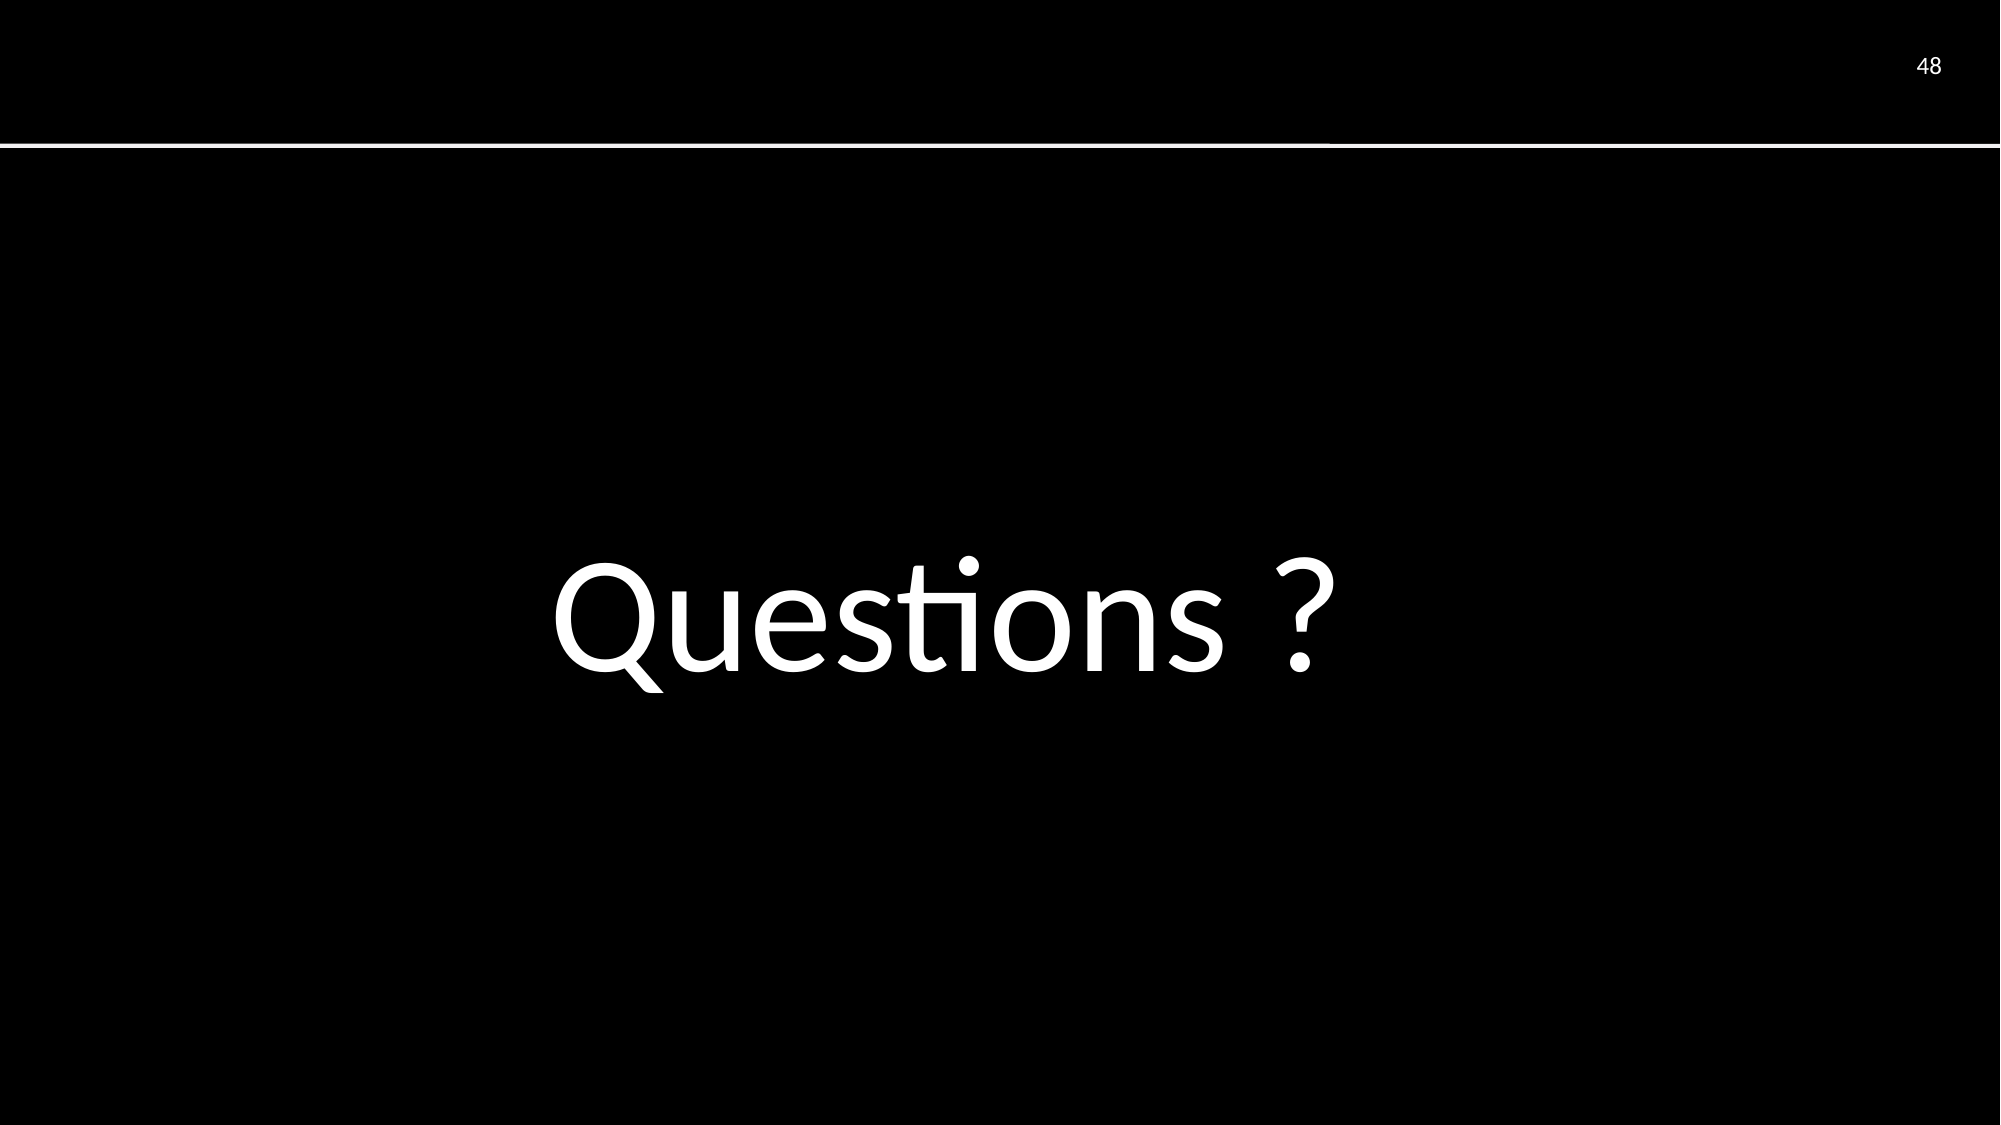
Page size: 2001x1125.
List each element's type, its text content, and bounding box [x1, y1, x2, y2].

slide_number 48 [1507, 34, 1958, 95]
list Questions ? [137, 299, 1863, 1014]
